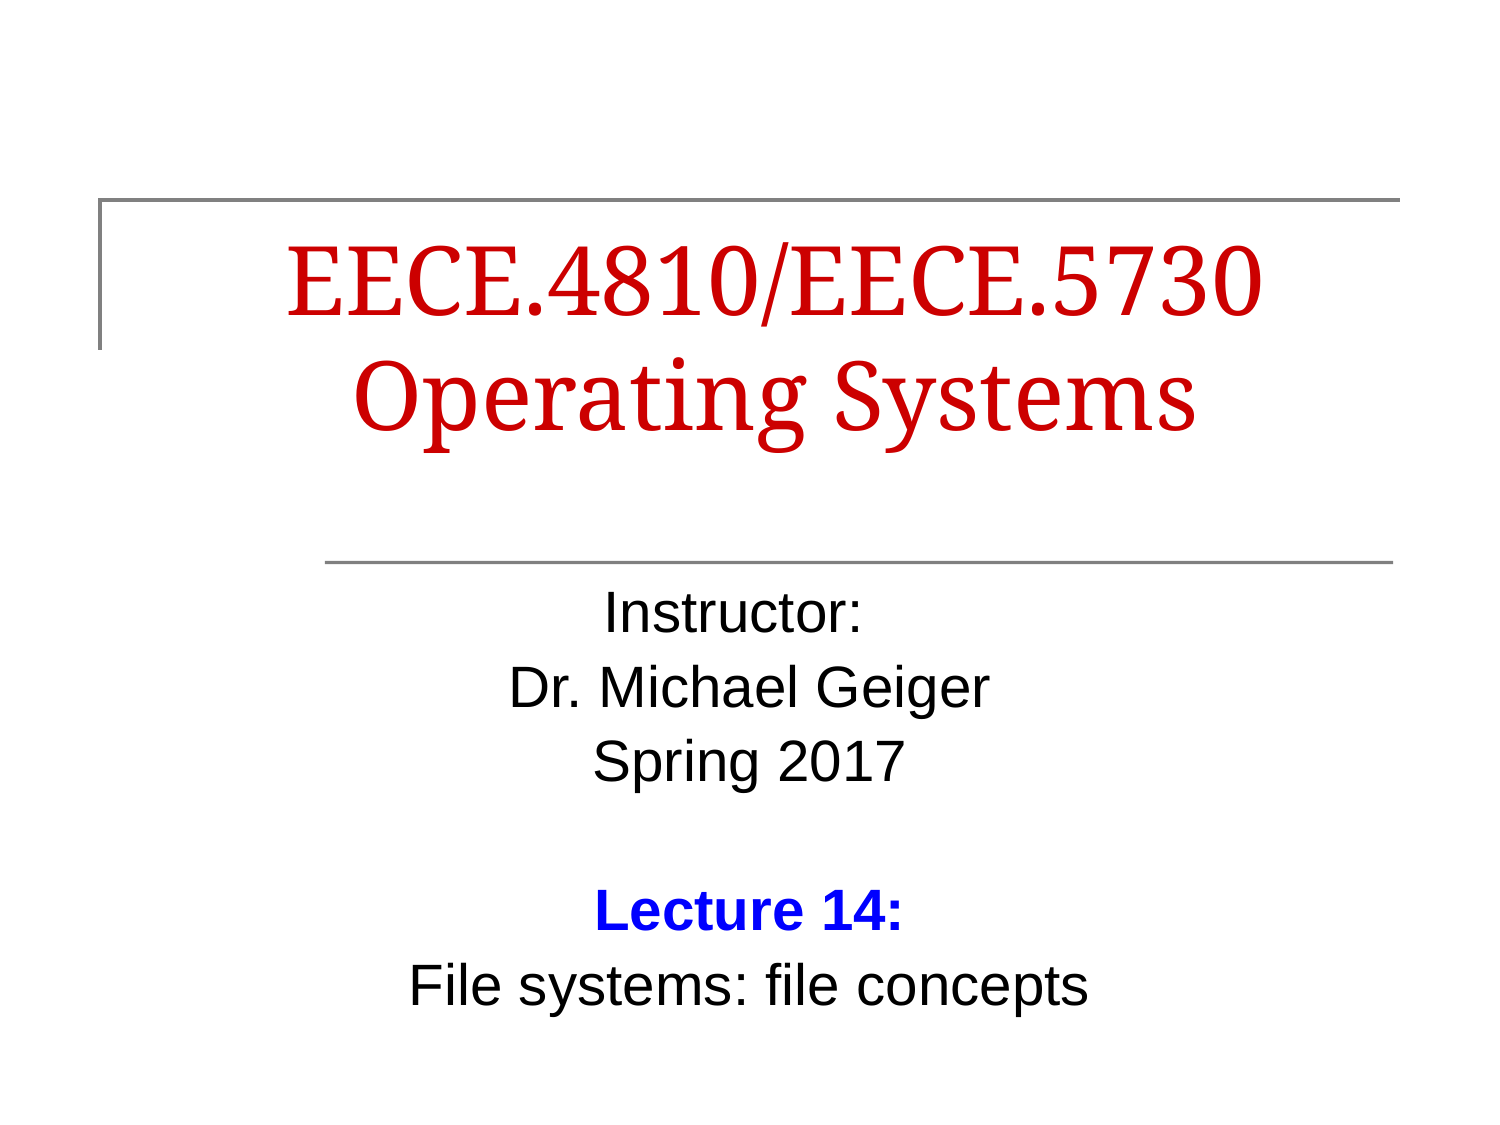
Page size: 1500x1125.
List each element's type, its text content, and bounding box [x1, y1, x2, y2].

title EECE.4810/EECE.5730 Operating Systems [150, 212, 1401, 563]
subtitle Instructor: Dr. Michael Geiger Spring 2017 Lecture 14: File systems: file concepts [0, 575, 1500, 1075]
